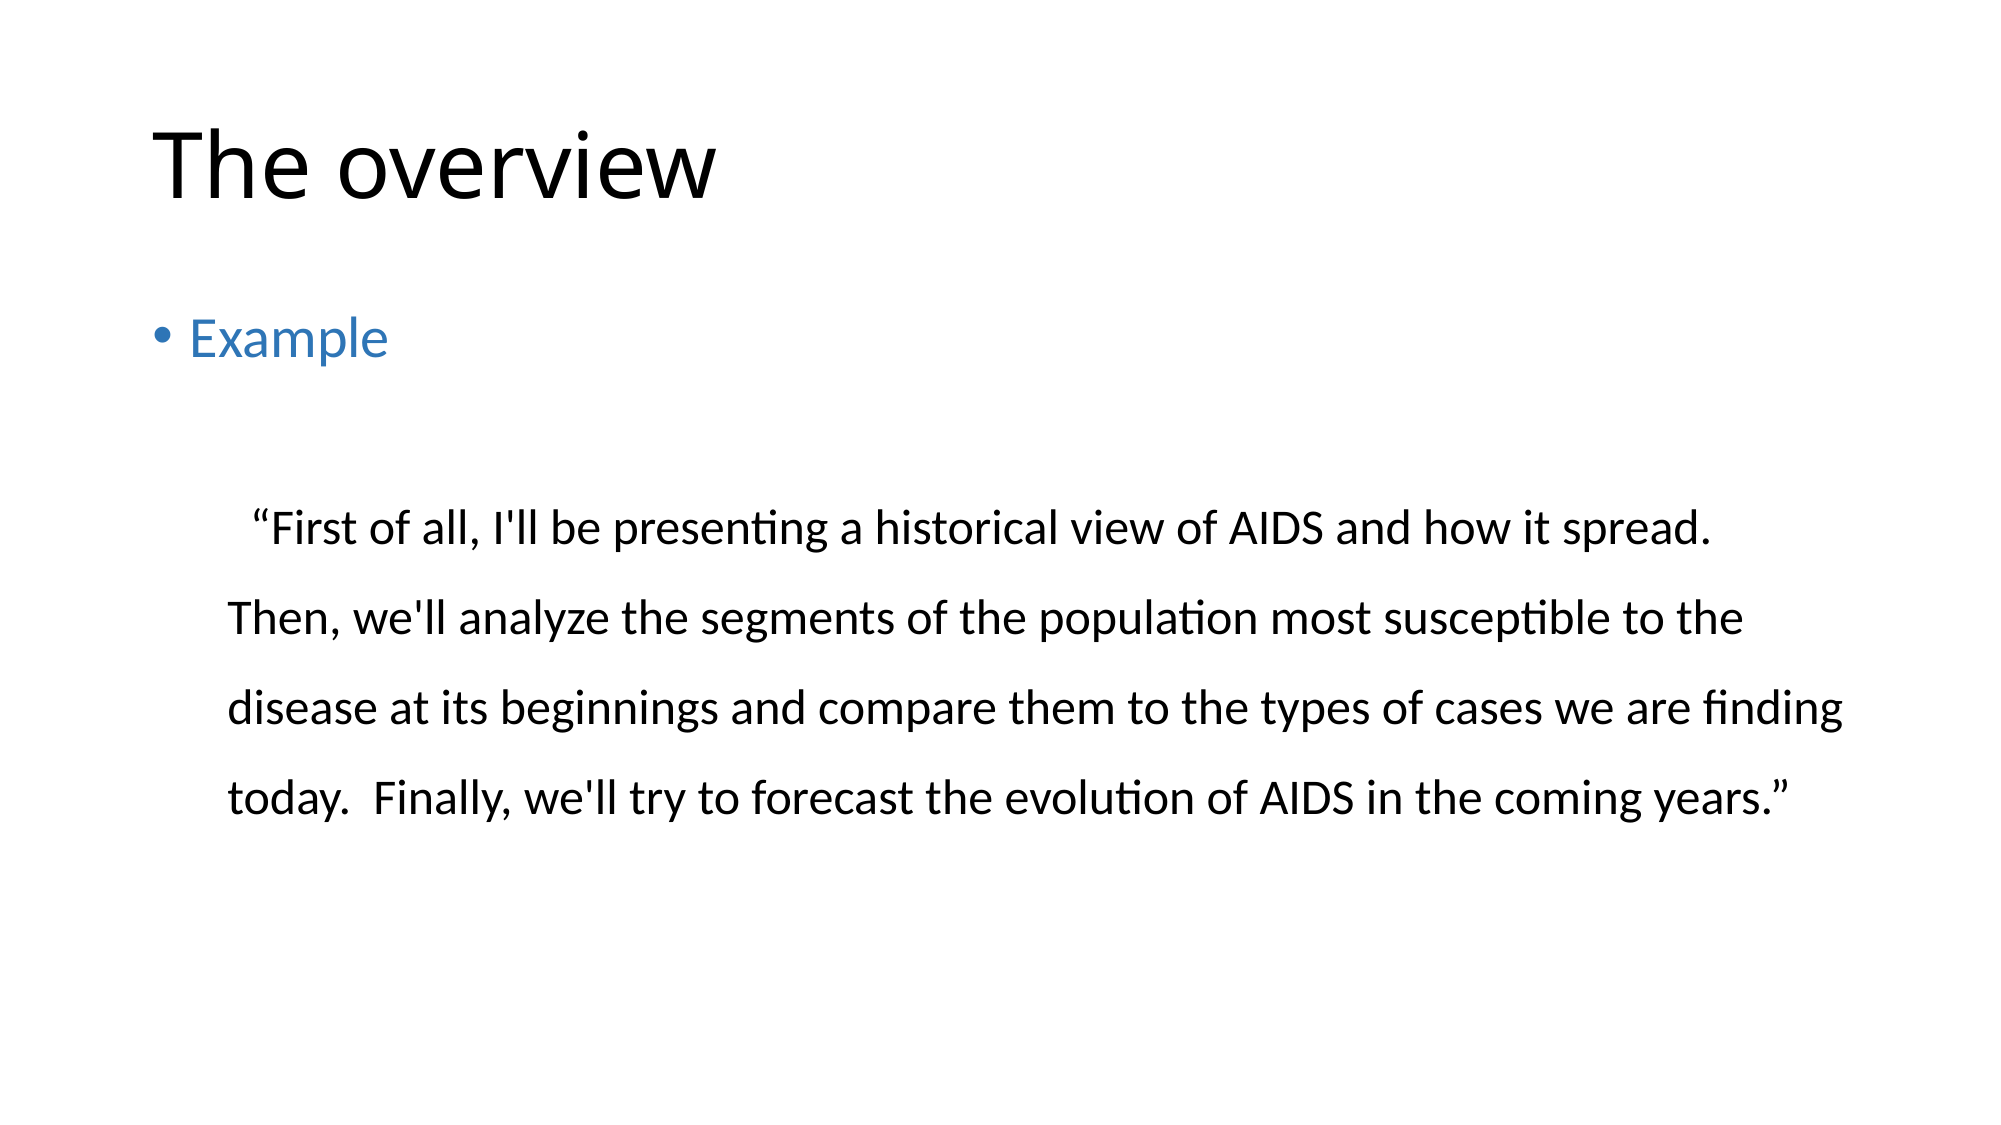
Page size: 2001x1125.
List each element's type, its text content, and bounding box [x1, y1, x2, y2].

title The overview [137, 59, 1863, 278]
list Example “First of all, I'll be presenting a historical view of AIDS and how it spread. Then, we'll analyze the segments of the population most susceptible to the disease at its beginnings and compare them to the types of cases we are finding today. Finally, we'll try to forecast the evolution of AIDS in the coming years.” [137, 299, 1863, 1014]
